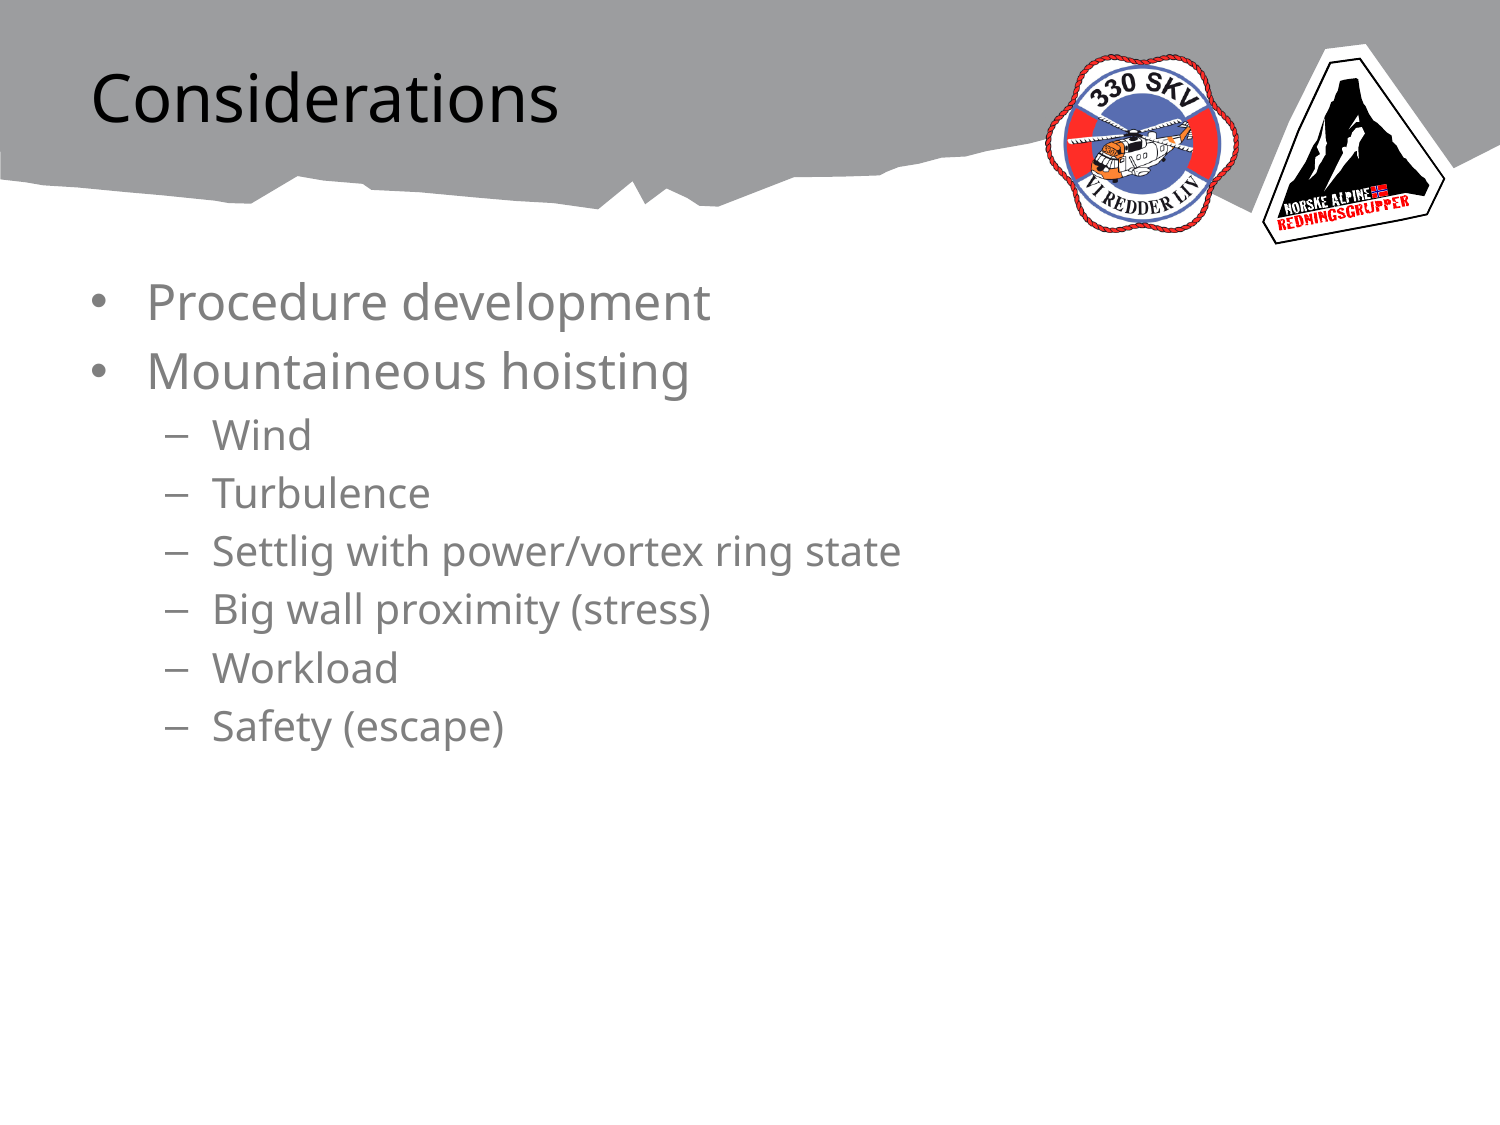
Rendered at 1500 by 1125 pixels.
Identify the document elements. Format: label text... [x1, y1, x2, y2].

picture [1045, 54, 1239, 233]
list Procedure development Mountaineous hoisting Wind Turbulence Settlig with power/vortex ring state Big wall proximity (stress) Workload Safety (escape) [75, 262, 1425, 1005]
title Considerations [75, 30, 1425, 162]
